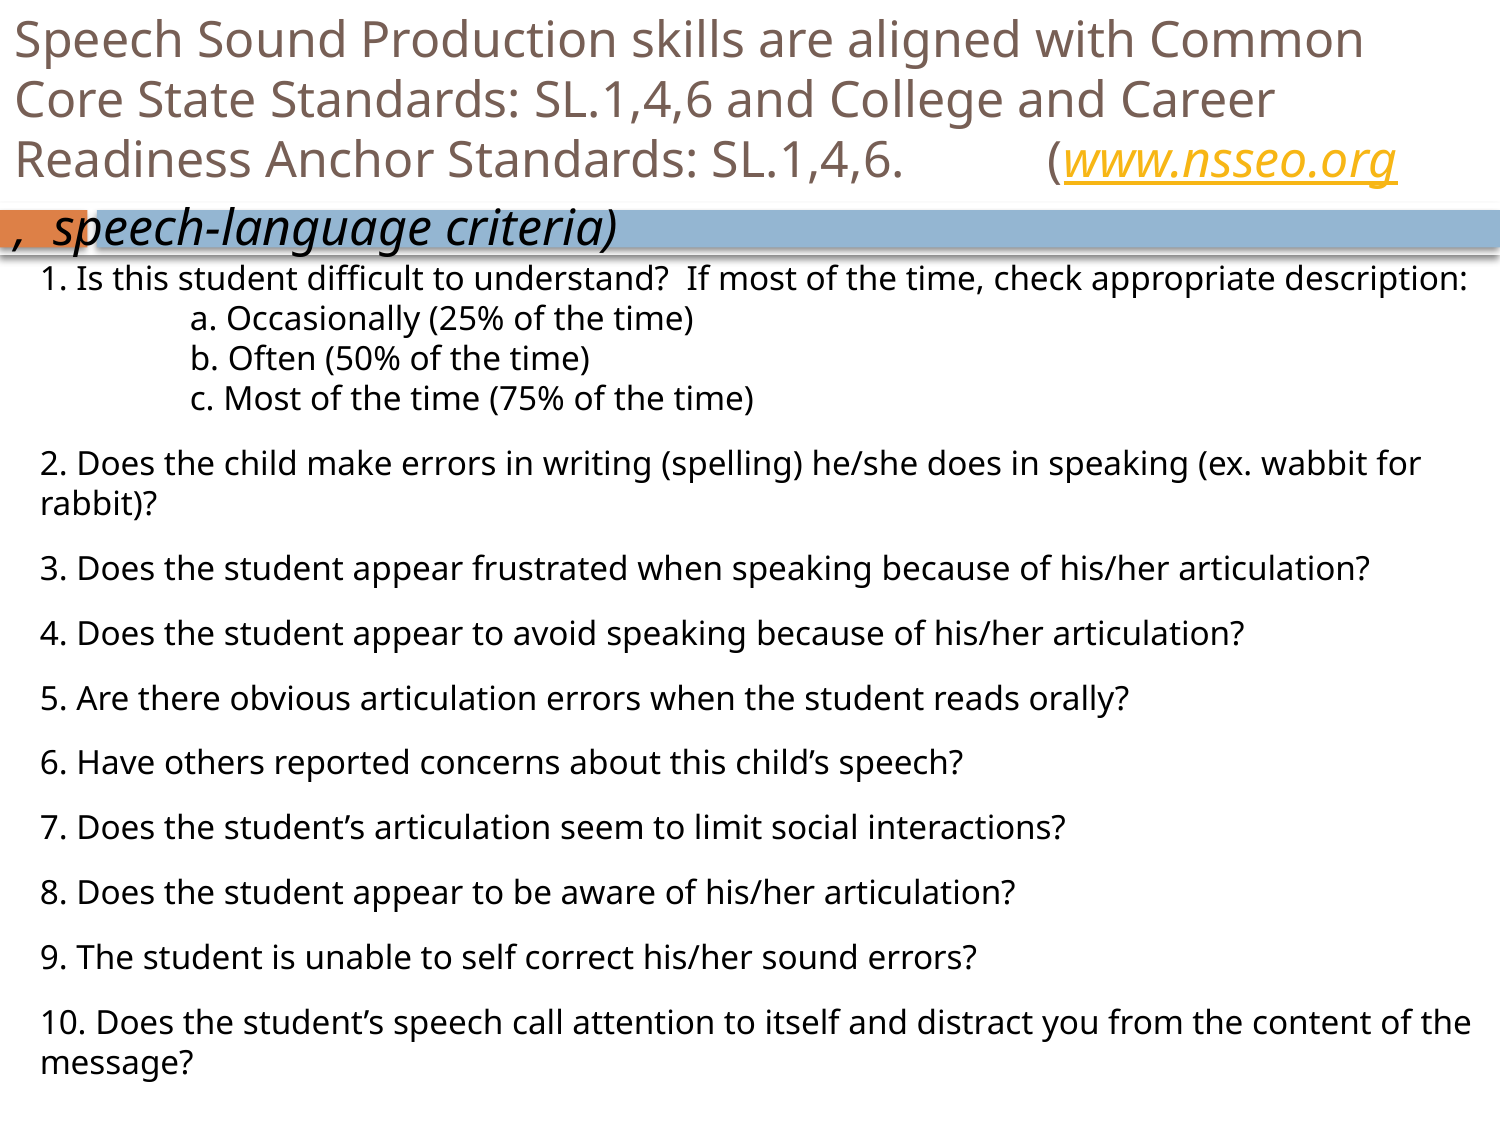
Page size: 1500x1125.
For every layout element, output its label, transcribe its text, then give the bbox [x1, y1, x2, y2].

text_box 1. Is this student difficult to understand? If most of the time, check appropriate description: a. Occasionally (25% of the time) b. Often (50% of the time) c. Most of the time (75% of the time) 2. Does the child make errors in writing (spelling) he/she does in speaking (ex. wabbit for rabbit)? 3. Does the student appear frustrated when speaking because of his/her articulation? 4. Does the student appear to avoid speaking because of his/her articulation? 5. Are there obvious articulation errors when the student reads orally? 6. Have others reported concerns about this child’s speech? 7. Does the student’s articulation seem to limit social interactions? 8. Does the student appear to be aware of his/her articulation? 9. The student is unable to self correct his/her sound errors? 10. Does the student’s speech call attention to itself and distract you from the content of the message? Do you have any additional observations? [24, 249, 1500, 1125]
text_box Speech Sound Production skills are aligned with Common Core State Standards: SL.1,4,6 and College and Career Readiness Anchor Standards: SL.1,4,6. (www.nsseo.org, speech-language criteria) [0, 0, 1425, 263]
